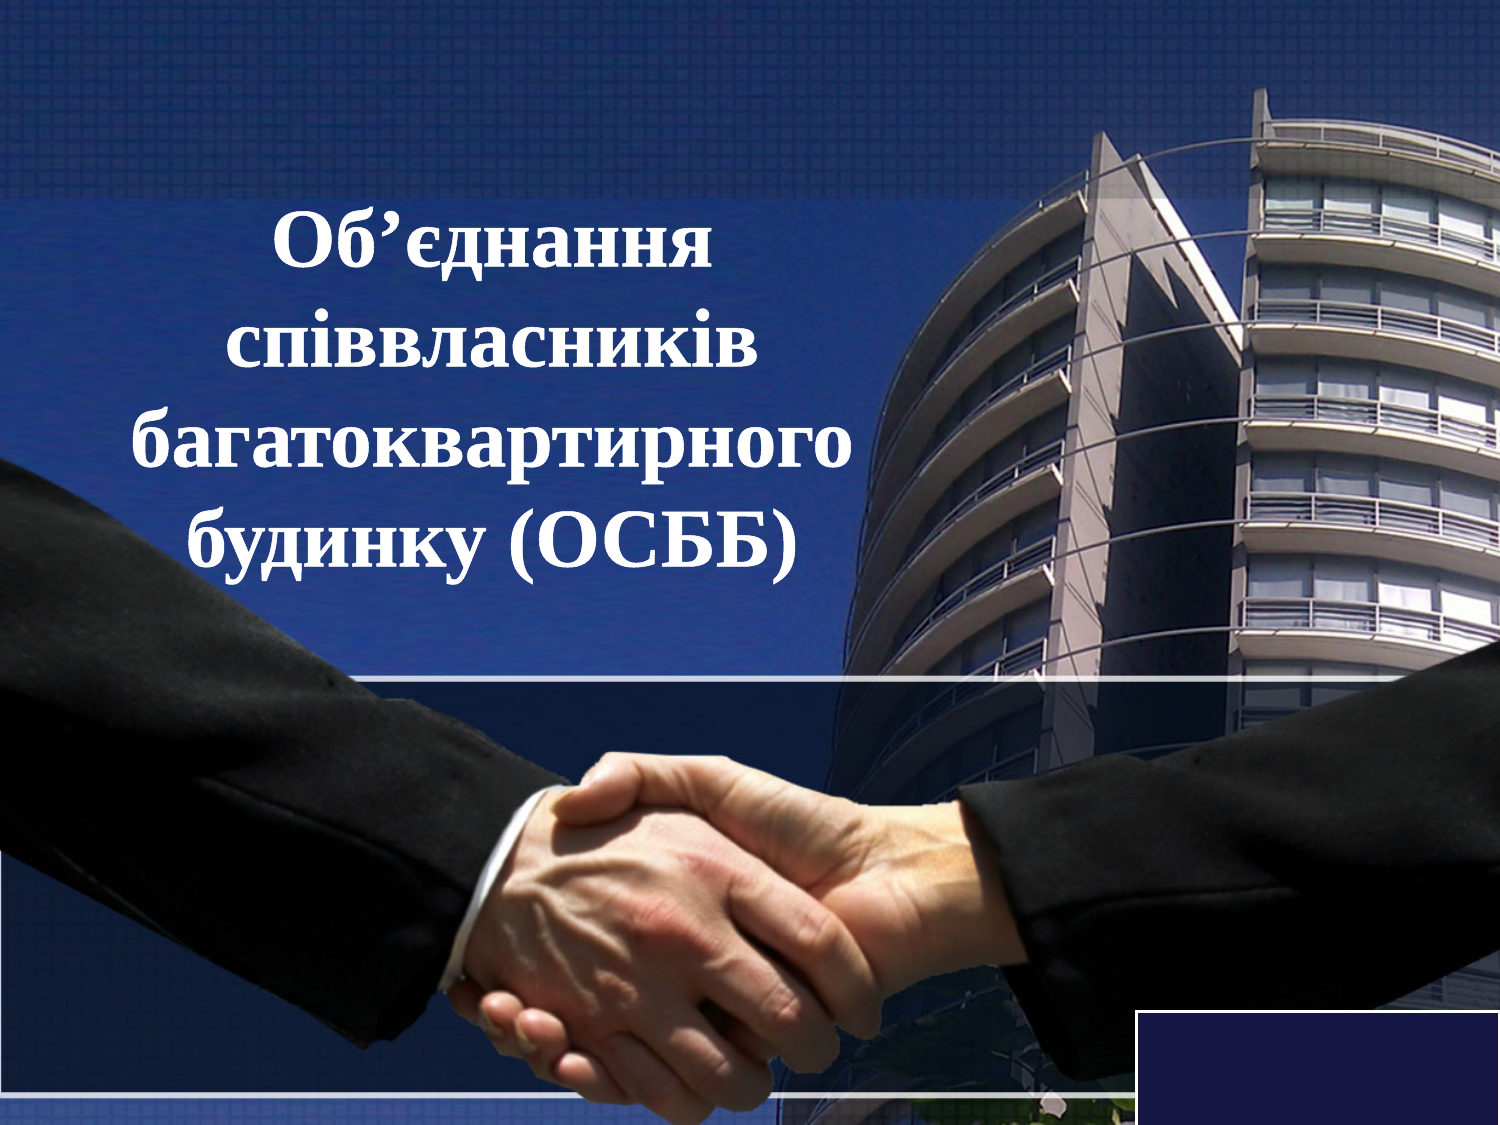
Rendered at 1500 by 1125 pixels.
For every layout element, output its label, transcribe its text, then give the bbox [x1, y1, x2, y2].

title Об’єднання співвласників багатоквартирного будинку (ОСББ) [70, 238, 915, 528]
text_box [1136, 1011, 1500, 1125]
picture [0, 0, 1500, 1125]
